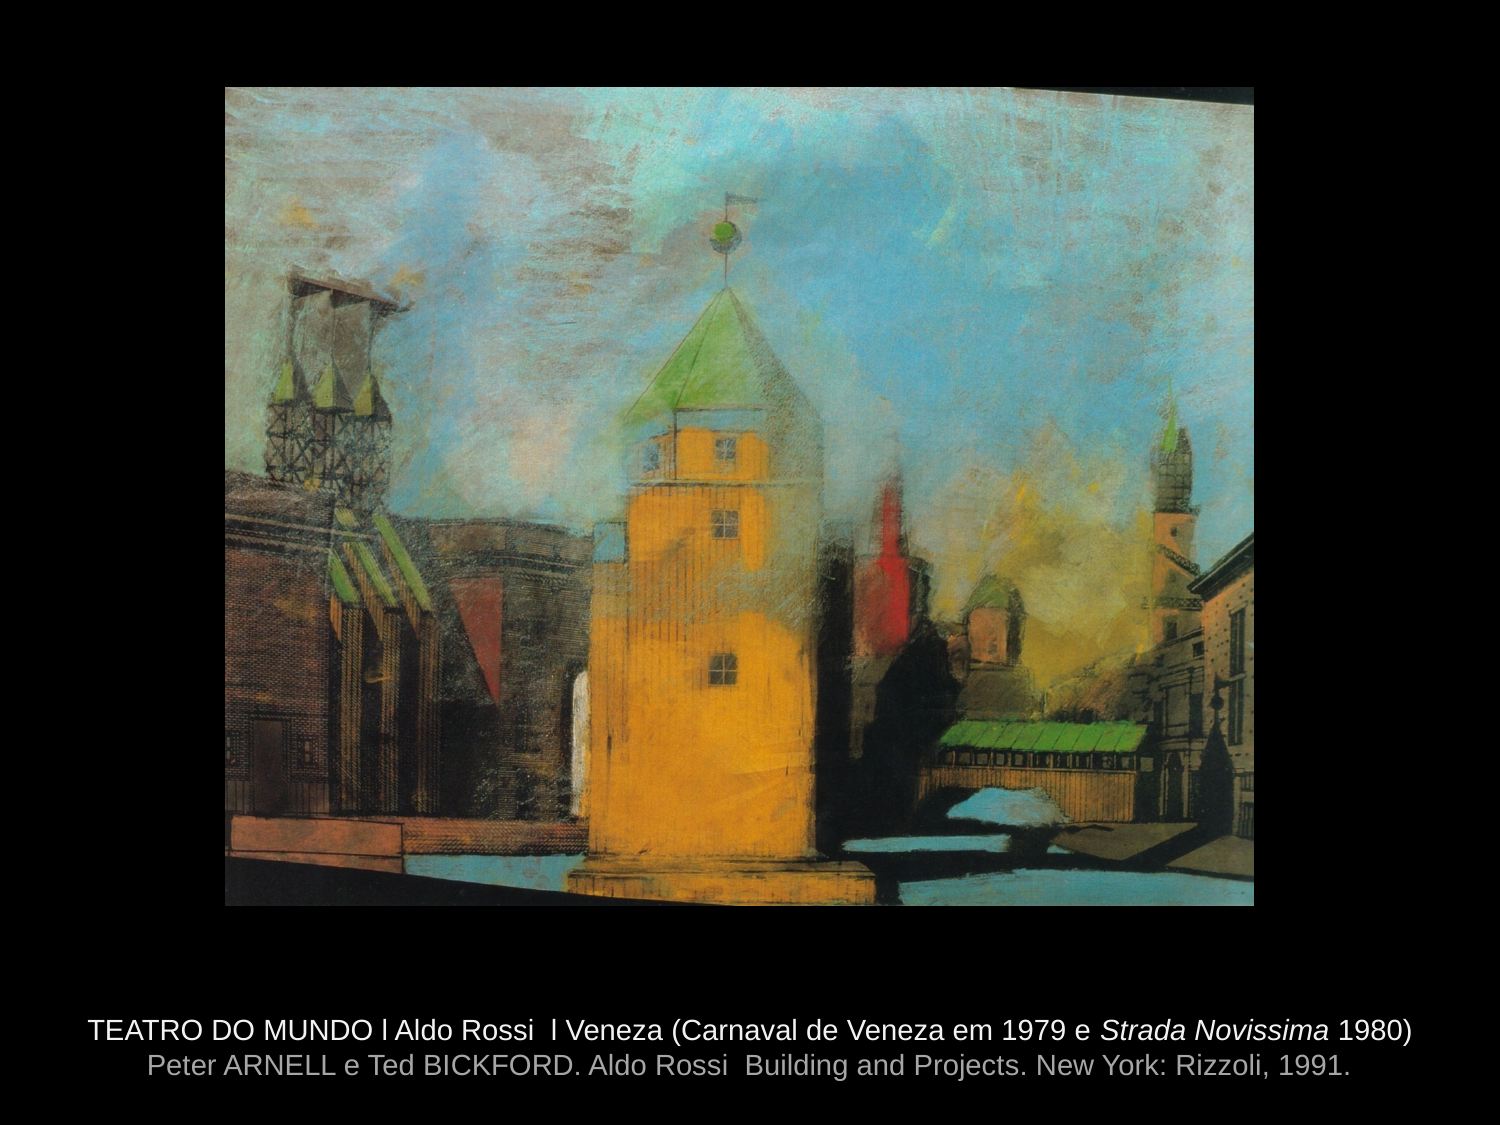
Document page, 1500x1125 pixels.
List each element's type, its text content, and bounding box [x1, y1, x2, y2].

picture [224, 87, 1254, 906]
text_box TEATRO DO MUNDO l Aldo Rossi l Veneza (Carnaval de Veneza em 1979 e Strada Novissima 1980) Peter ARNELL e Ted BICKFORD. Aldo Rossi Building and Projects. New York: Rizzoli, 1991. [0, 1003, 1500, 1124]
